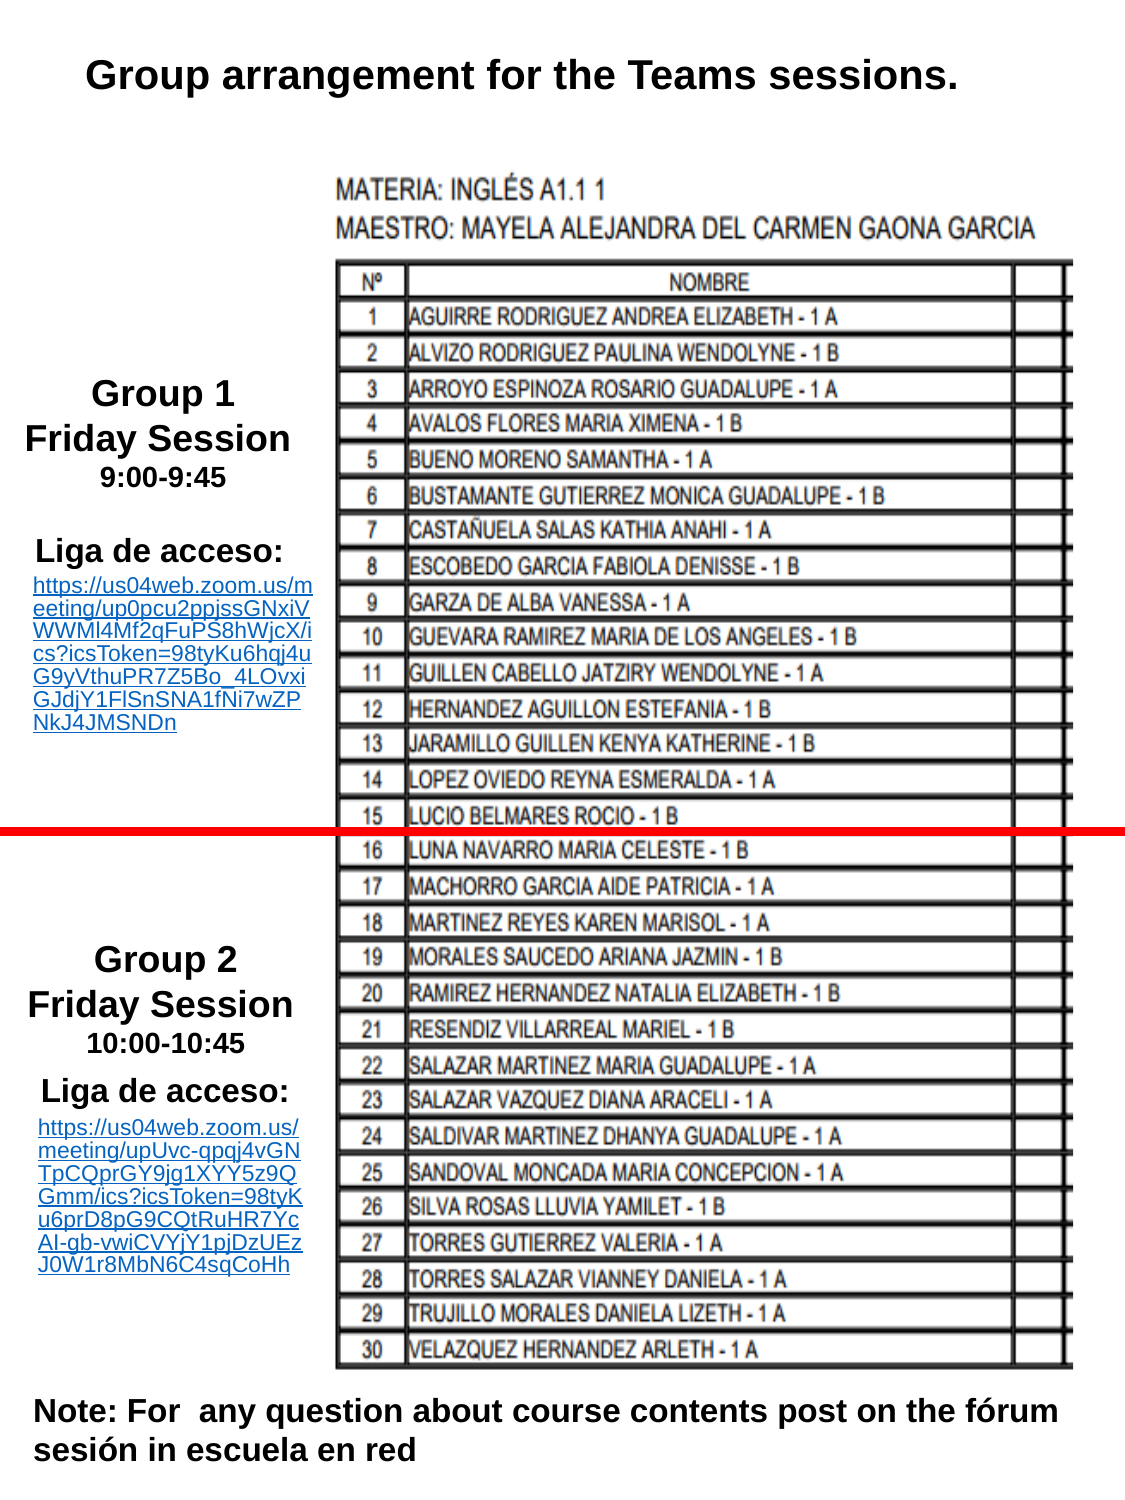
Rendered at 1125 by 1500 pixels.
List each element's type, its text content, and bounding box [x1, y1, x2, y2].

text_box Liga de acceso: [20, 522, 300, 577]
text_box Group 1 Friday Session 9:00-9:45 [0, 361, 327, 502]
text_box Note: For any question about course contents post on the fórum sesión in escuela en red [18, 1381, 1101, 1476]
picture [331, 832, 1074, 1382]
picture [331, 156, 1074, 831]
text_box Liga de acceso: [26, 1061, 306, 1105]
text_box Group arrangement for the Teams sessions. [70, 40, 974, 155]
text_box Group 2 Friday Session 10:00-10:45 [0, 927, 331, 1067]
text_box https://us04web.zoom.us/meeting/up0pcu2ppjssGNxiVWWMl4Mf2qFuPS8hWjcX/ics?icsToken=98tyKu6hqj4uG9yVthuPR7Z5Bo_4LOvxiGJdjY1FlSnSNA1fNi7wZPNkJ4JMSNDn [18, 562, 331, 633]
text_box https://us04web.zoom.us/meeting/upUvc-qpqj4vGNTpCQprGY9jg1XYY5z9QGmm/ics?icsToken=98tyKu6prD8pG9CQtRuHR7YcAI-gb-vwiCVYjY1pjDzUEzJ0W1r8MbN6C4sqCoHh [23, 1105, 327, 1175]
